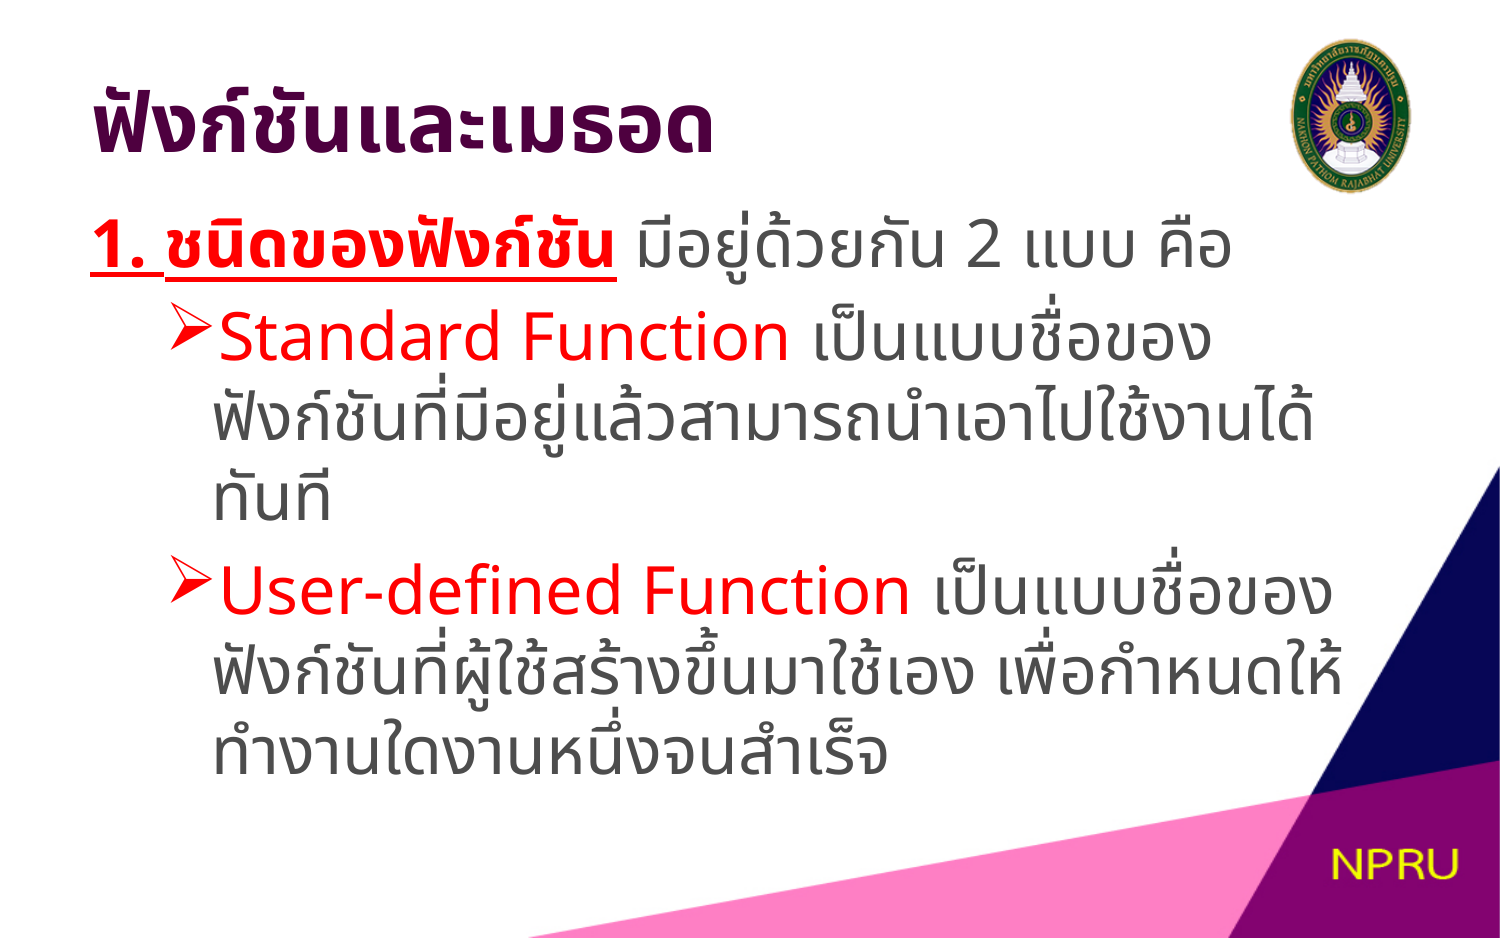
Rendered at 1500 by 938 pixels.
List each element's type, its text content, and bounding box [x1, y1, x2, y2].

list 1. ชนิดของฟังก์ชัน มีอยู่ด้วยกัน 2 แบบ คือ Standard Function เป็นแบบชื่อของฟังก์ชันที่มีอยู่แล้วสามารถนำเอาไปใช้งานได้ทันที User-defined Function เป็นแบบชื่อของฟังก์ชันที่ผู้ใช้สร้างขึ้นมาใช้เอง เพื่อกำหนดให้ทำงานใดงานหนึ่งจนสำเร็จ [75, 193, 1425, 828]
picture [0, 0, 1500, 938]
title ฟังก์ชันและเมธอด [76, 75, 1276, 164]
